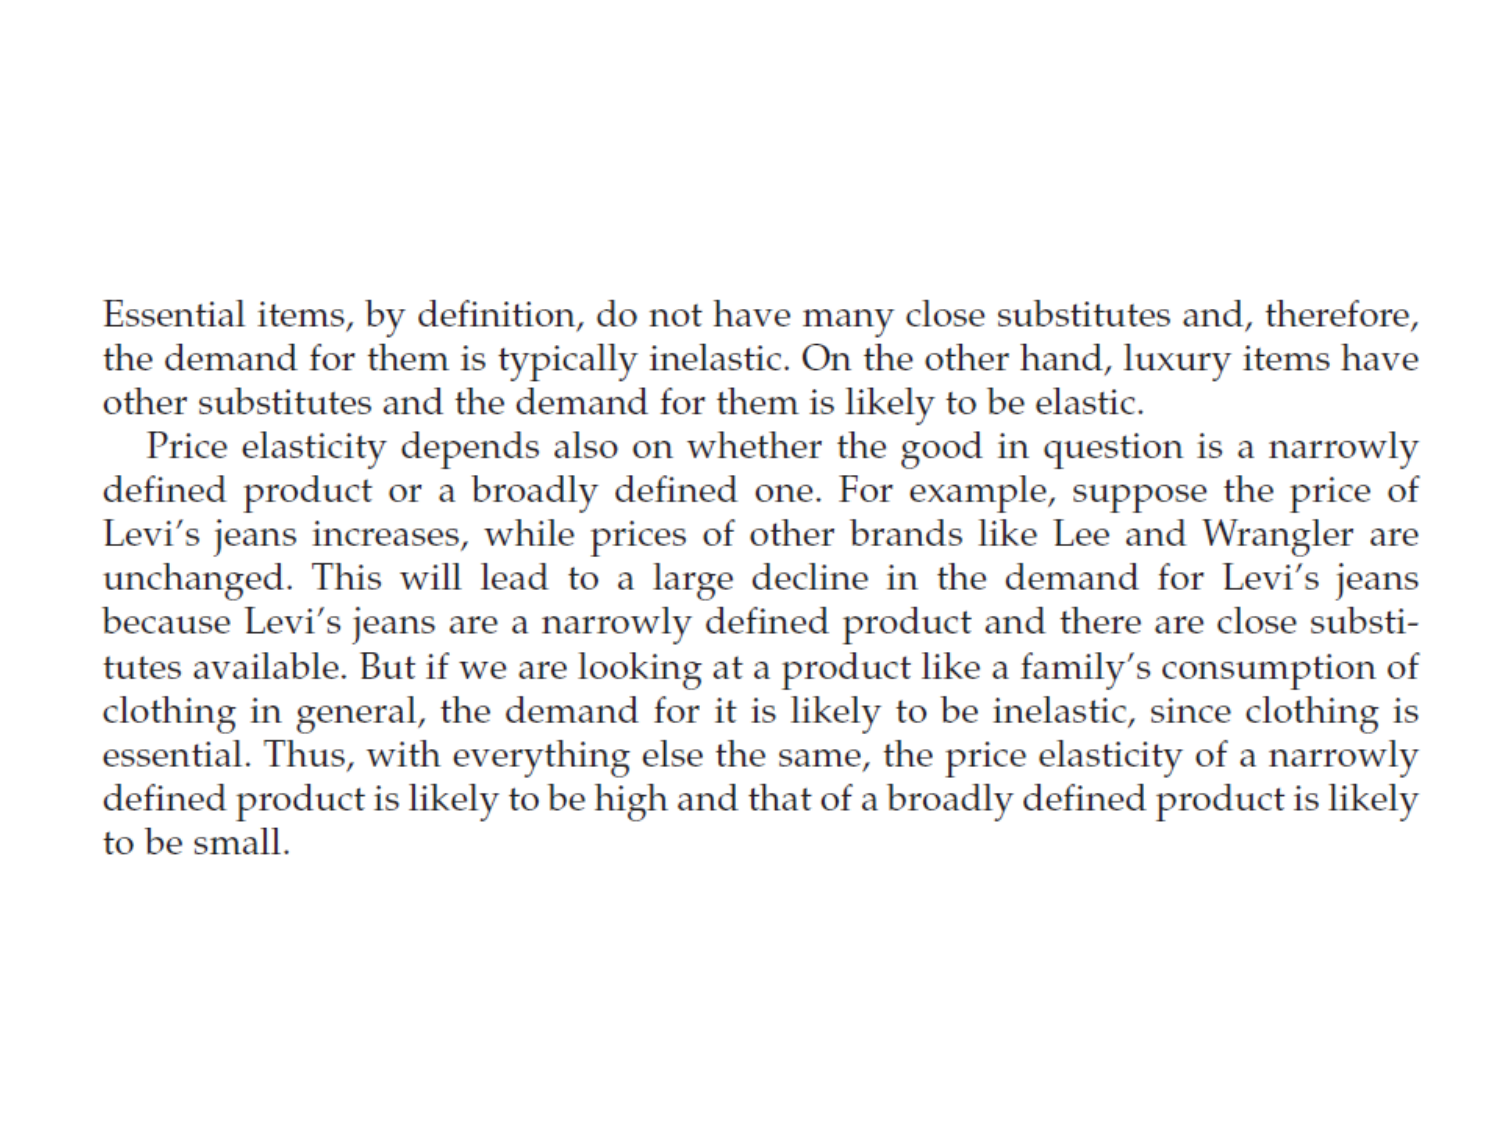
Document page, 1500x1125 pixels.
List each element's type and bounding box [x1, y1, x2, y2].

picture [59, 261, 1441, 864]
